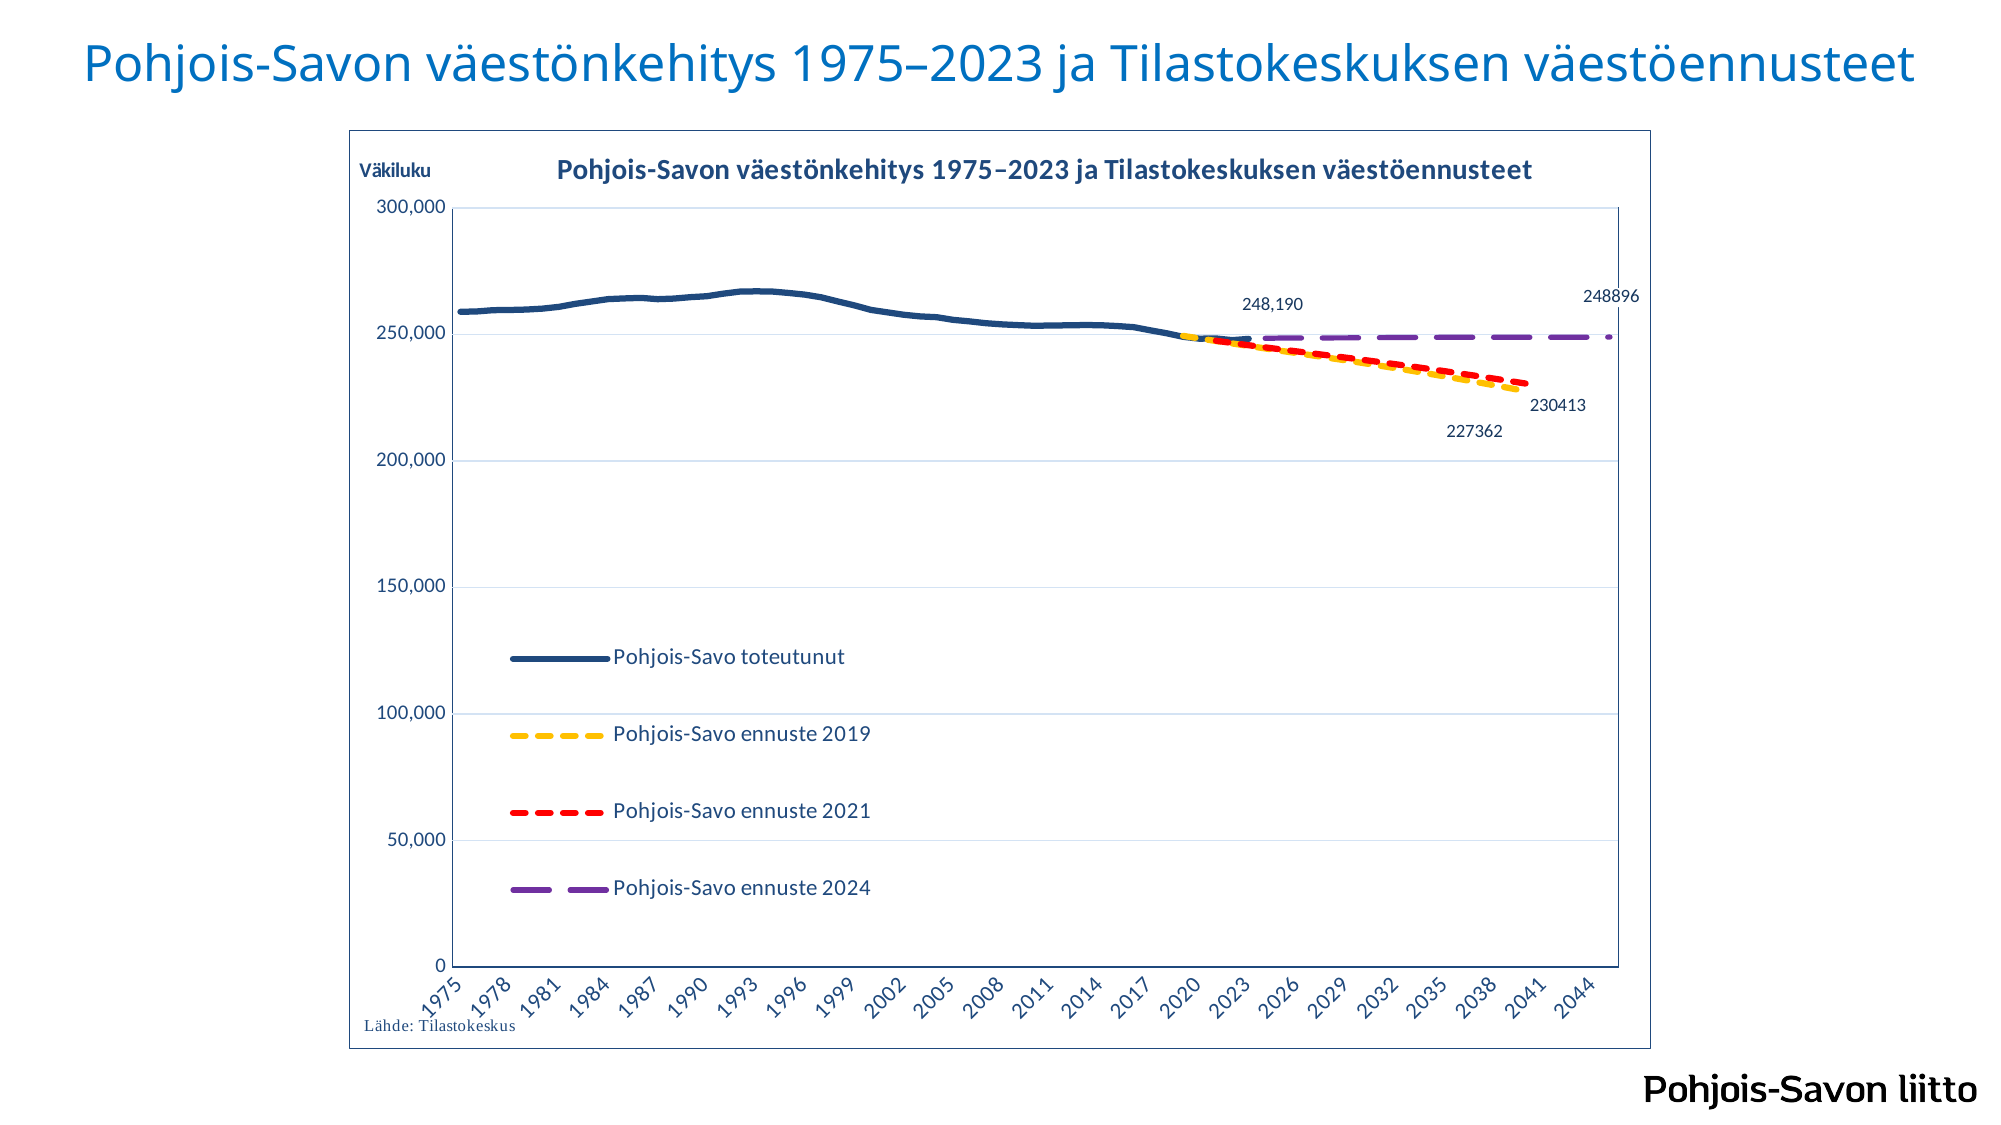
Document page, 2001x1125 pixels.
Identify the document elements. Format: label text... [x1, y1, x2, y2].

chart [348, 129, 1652, 1050]
picture [1619, 1057, 2000, 1125]
title Pohjois-Savon väestönkehitys 1975–2023 ja Tilastokeskuksen väestöennusteet [0, 0, 2000, 130]
